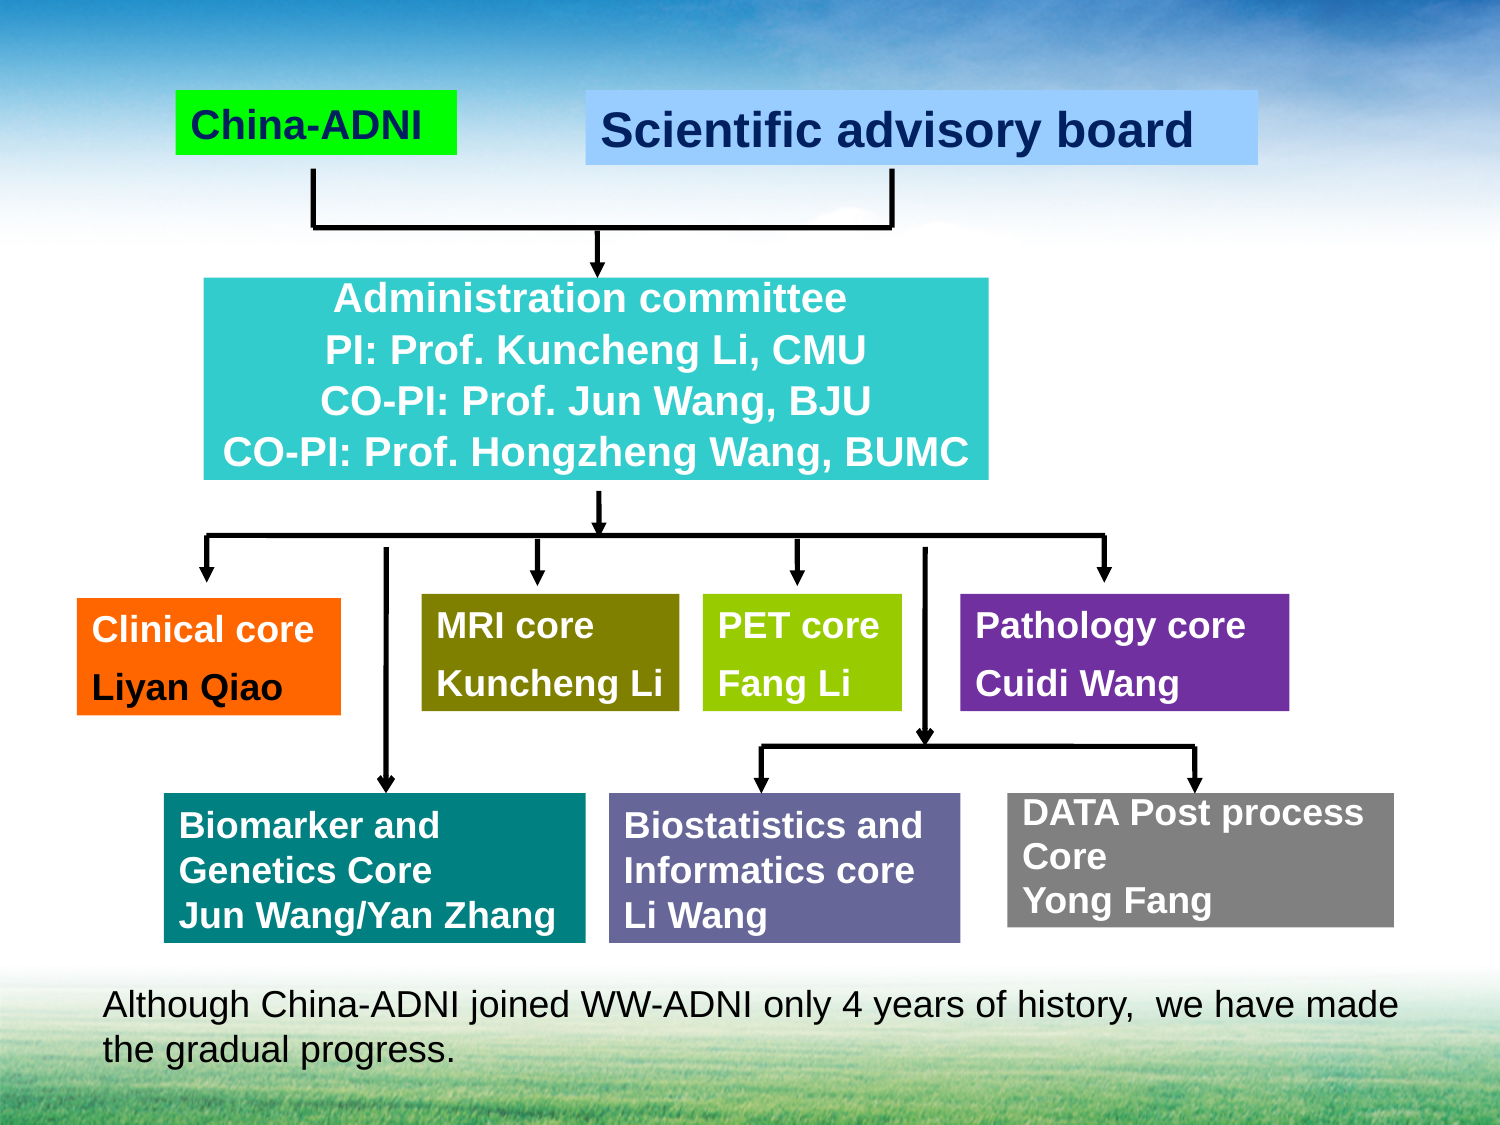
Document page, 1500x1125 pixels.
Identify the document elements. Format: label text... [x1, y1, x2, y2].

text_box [76, 89, 1395, 949]
text_box Although China-ADNI joined WW-ADNI only 4 years of history, we have made the gradual progress. [87, 972, 1435, 1078]
picture [0, 0, 1500, 1125]
